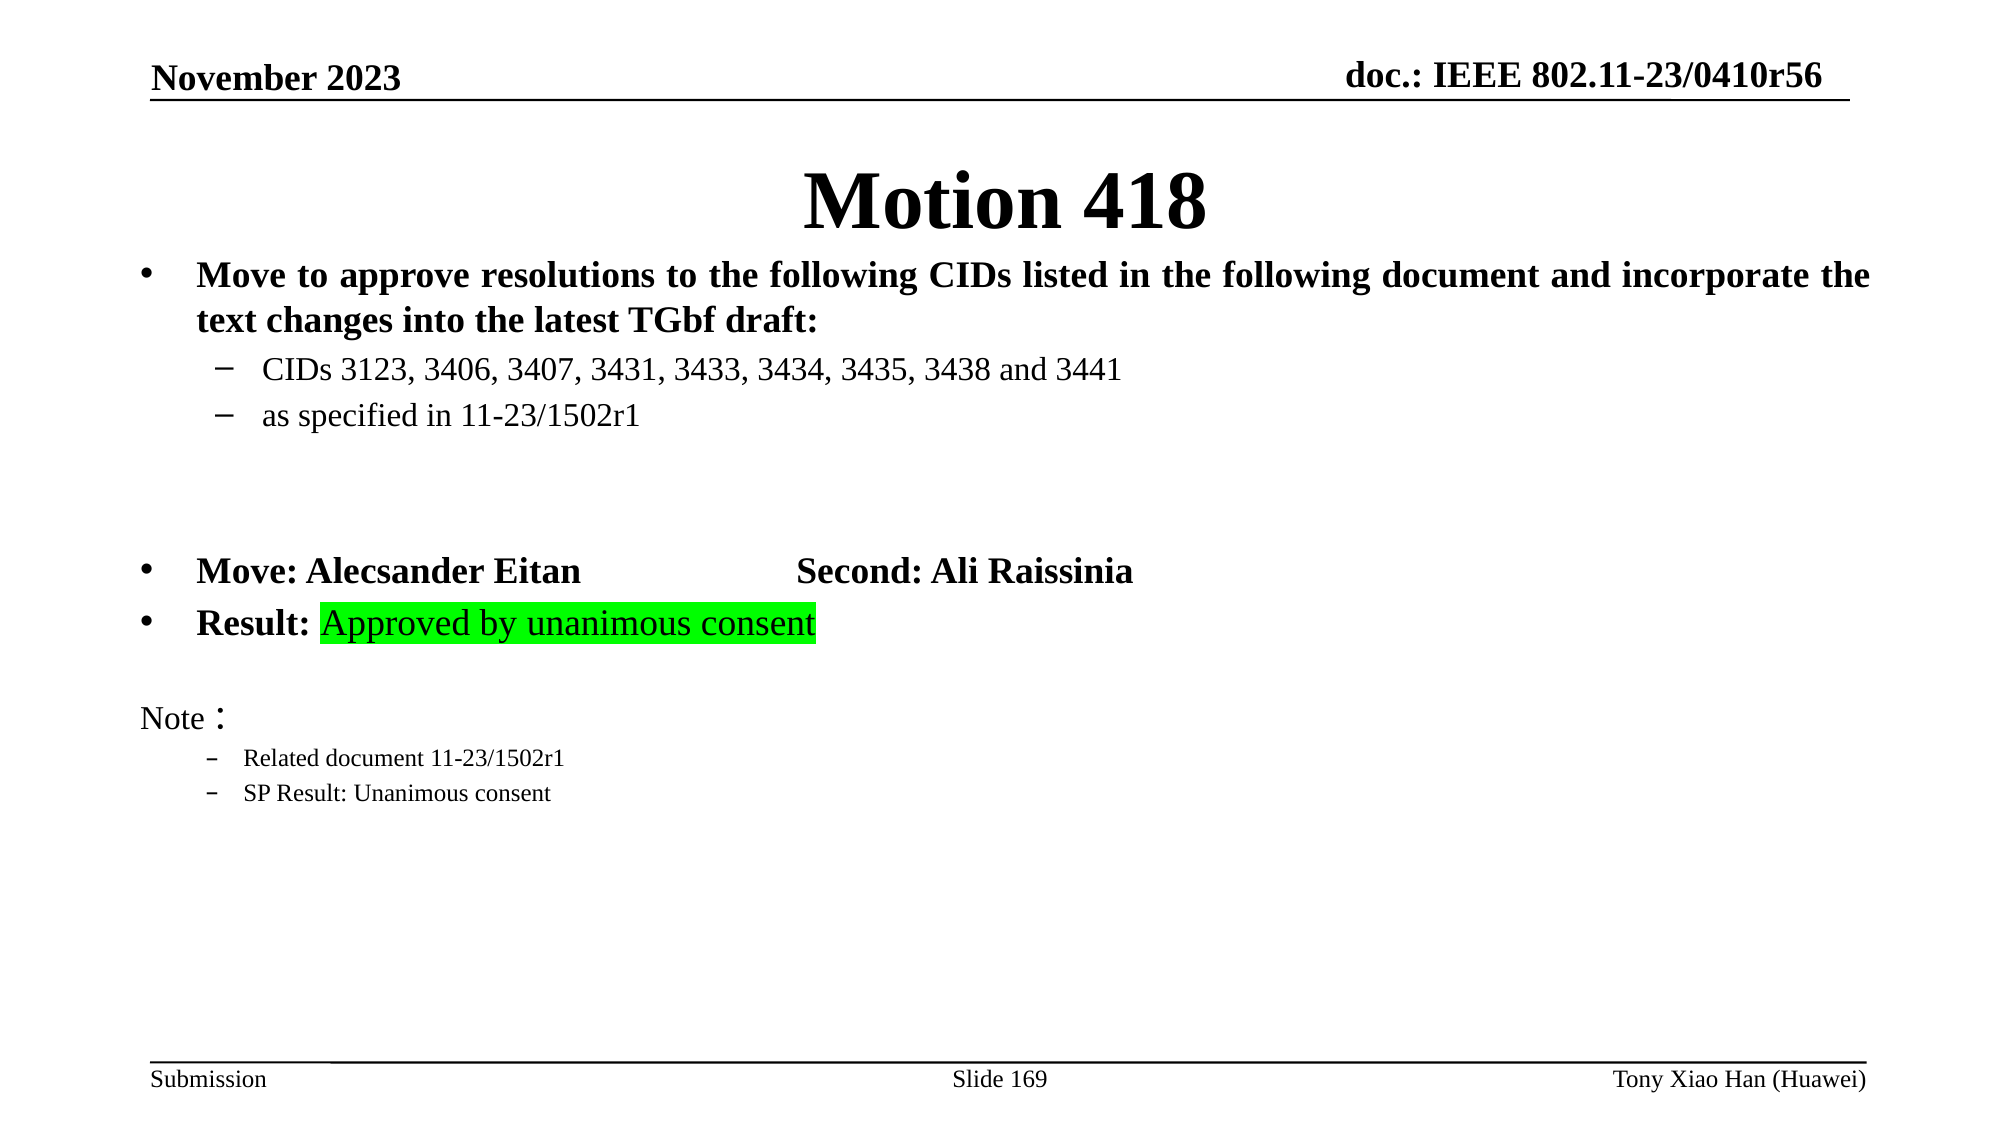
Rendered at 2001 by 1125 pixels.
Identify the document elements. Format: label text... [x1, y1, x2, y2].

text_box Move to approve resolutions to the following CIDs listed in the following document and incorporate the text changes into the latest TGbf draft: CIDs 3123, 3406, 3407, 3431, 3433, 3434, 3435, 3438 and 3441 as specified in 11-23/1502r1 Move: Alecsander Eitan Second: Ali Raissinia Result: Approved by unanimous consent Note： Related document 11-23/1502r1 SP Result: Unanimous consent [125, 212, 1888, 900]
text_box Motion 418 [368, 137, 1644, 212]
